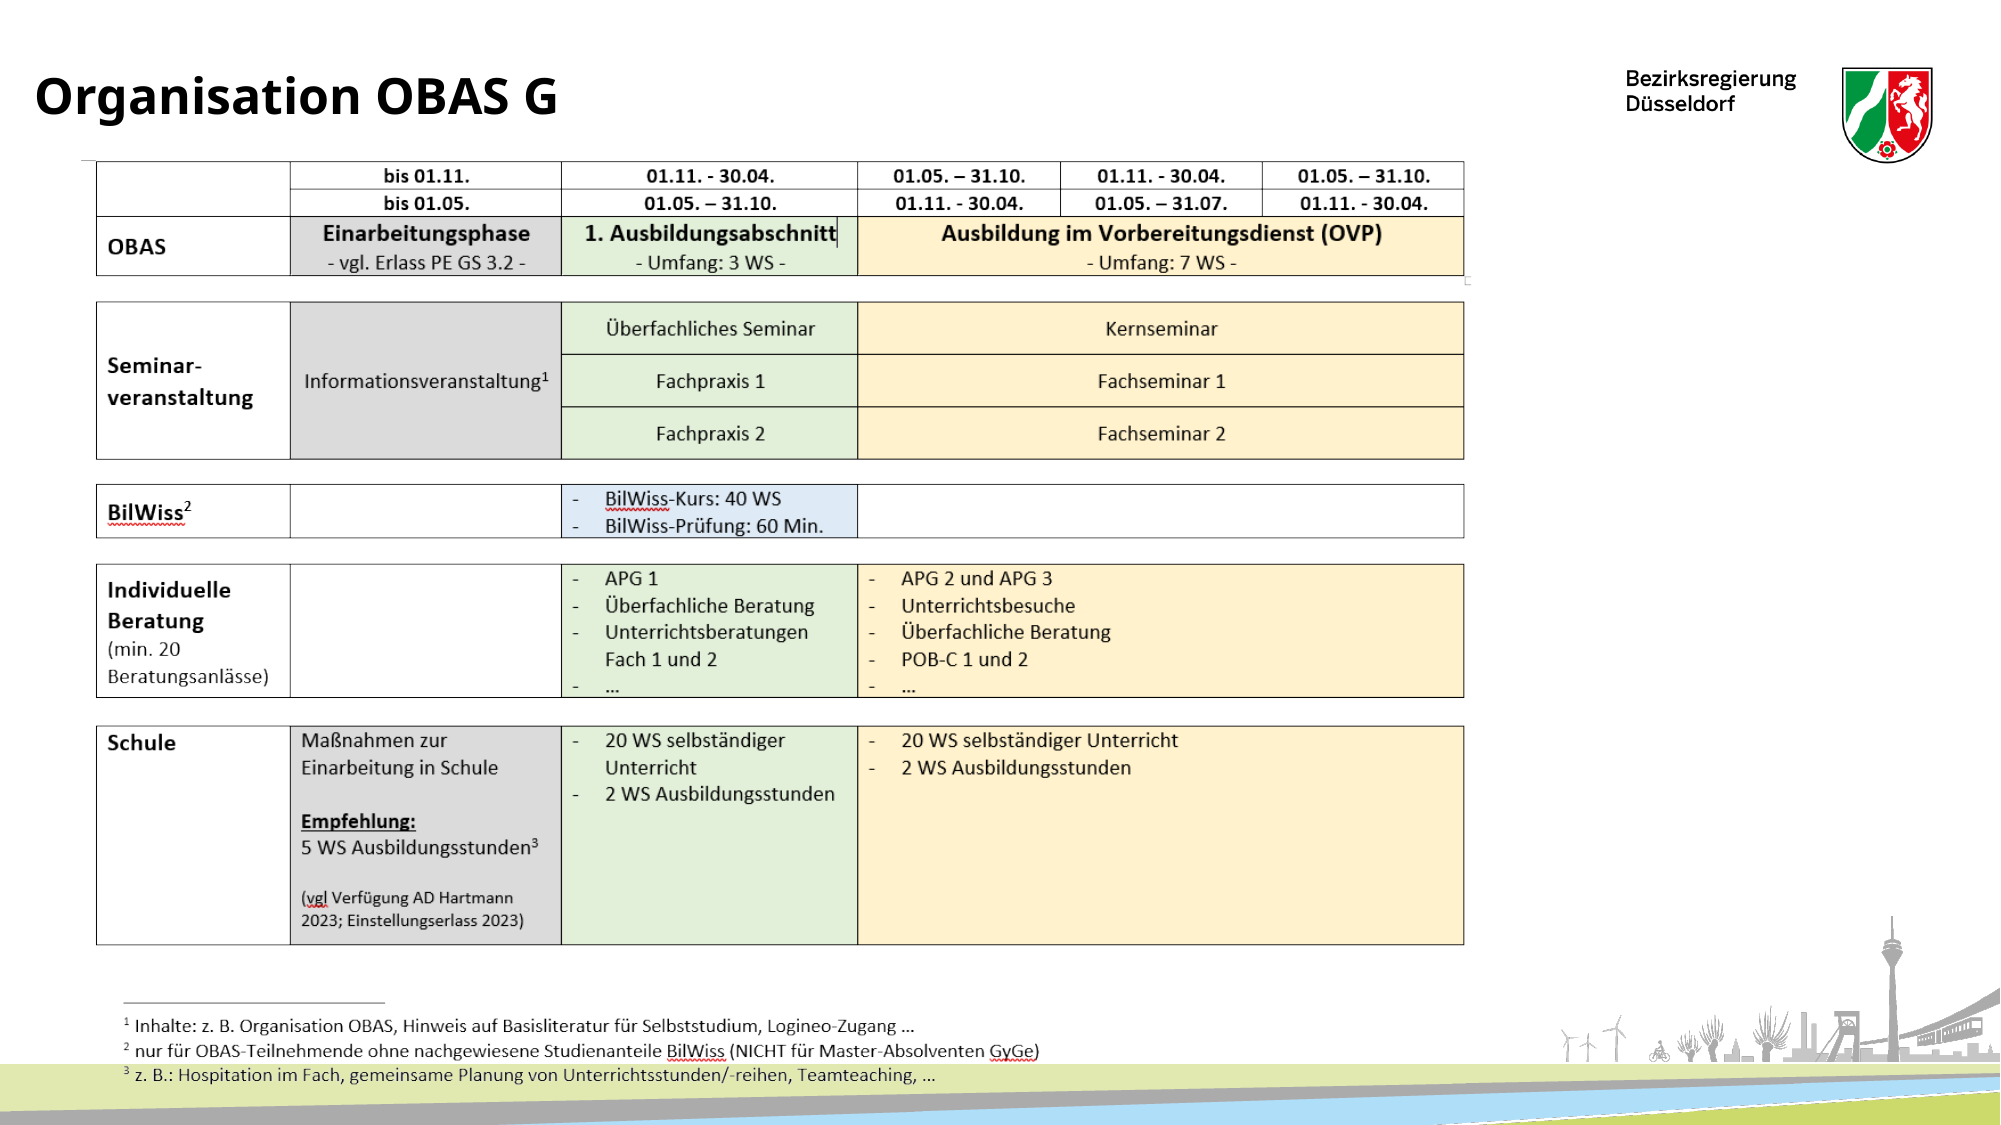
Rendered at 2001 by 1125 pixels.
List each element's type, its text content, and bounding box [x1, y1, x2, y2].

picture [0, 160, 2000, 1125]
title Organisation OBAS G [19, 1, 1314, 187]
picture [1625, 66, 1933, 164]
